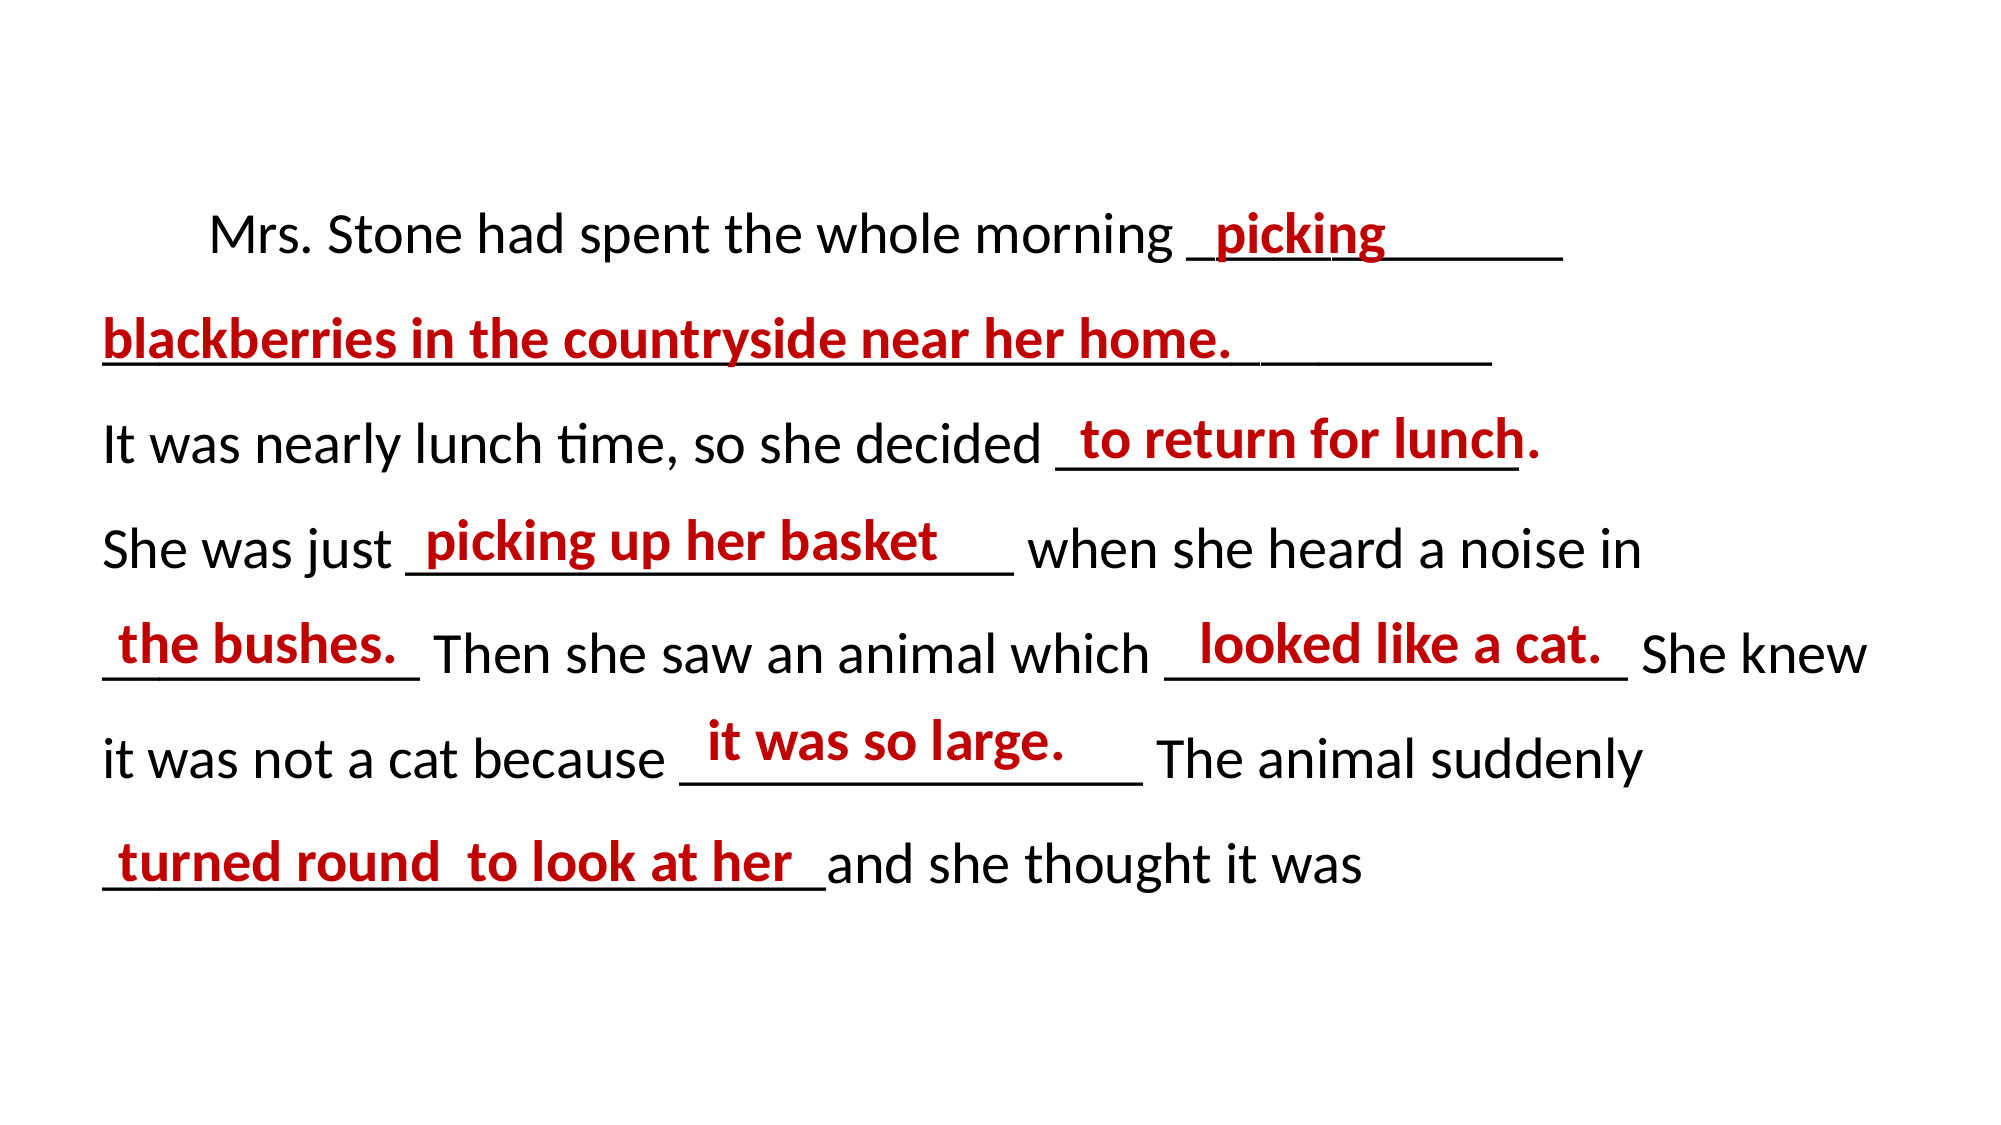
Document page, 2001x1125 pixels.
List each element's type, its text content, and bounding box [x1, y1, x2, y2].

text_box it was so large. [692, 694, 1118, 780]
text_box turned round to look at her [104, 780, 833, 905]
text_box the bushes. [104, 597, 436, 683]
text_box looked like a cat. [1184, 597, 1678, 683]
text_box picking up her basket [410, 494, 996, 580]
text_box to return for lunch. [1066, 392, 1622, 478]
text_box picking blackberries in the countryside near her home. [87, 153, 1724, 378]
text_box Mrs. Stone had spent the whole morning _____________ ________________________________________________ It was nearly lunch time, so she decided ________________ She was just _____________________ when she heard a noise in ___________ Then she saw an animal which ________________ She knew it was not a cat because ________________ The animal suddenly _________________________and she thought it was [86, 152, 1907, 903]
